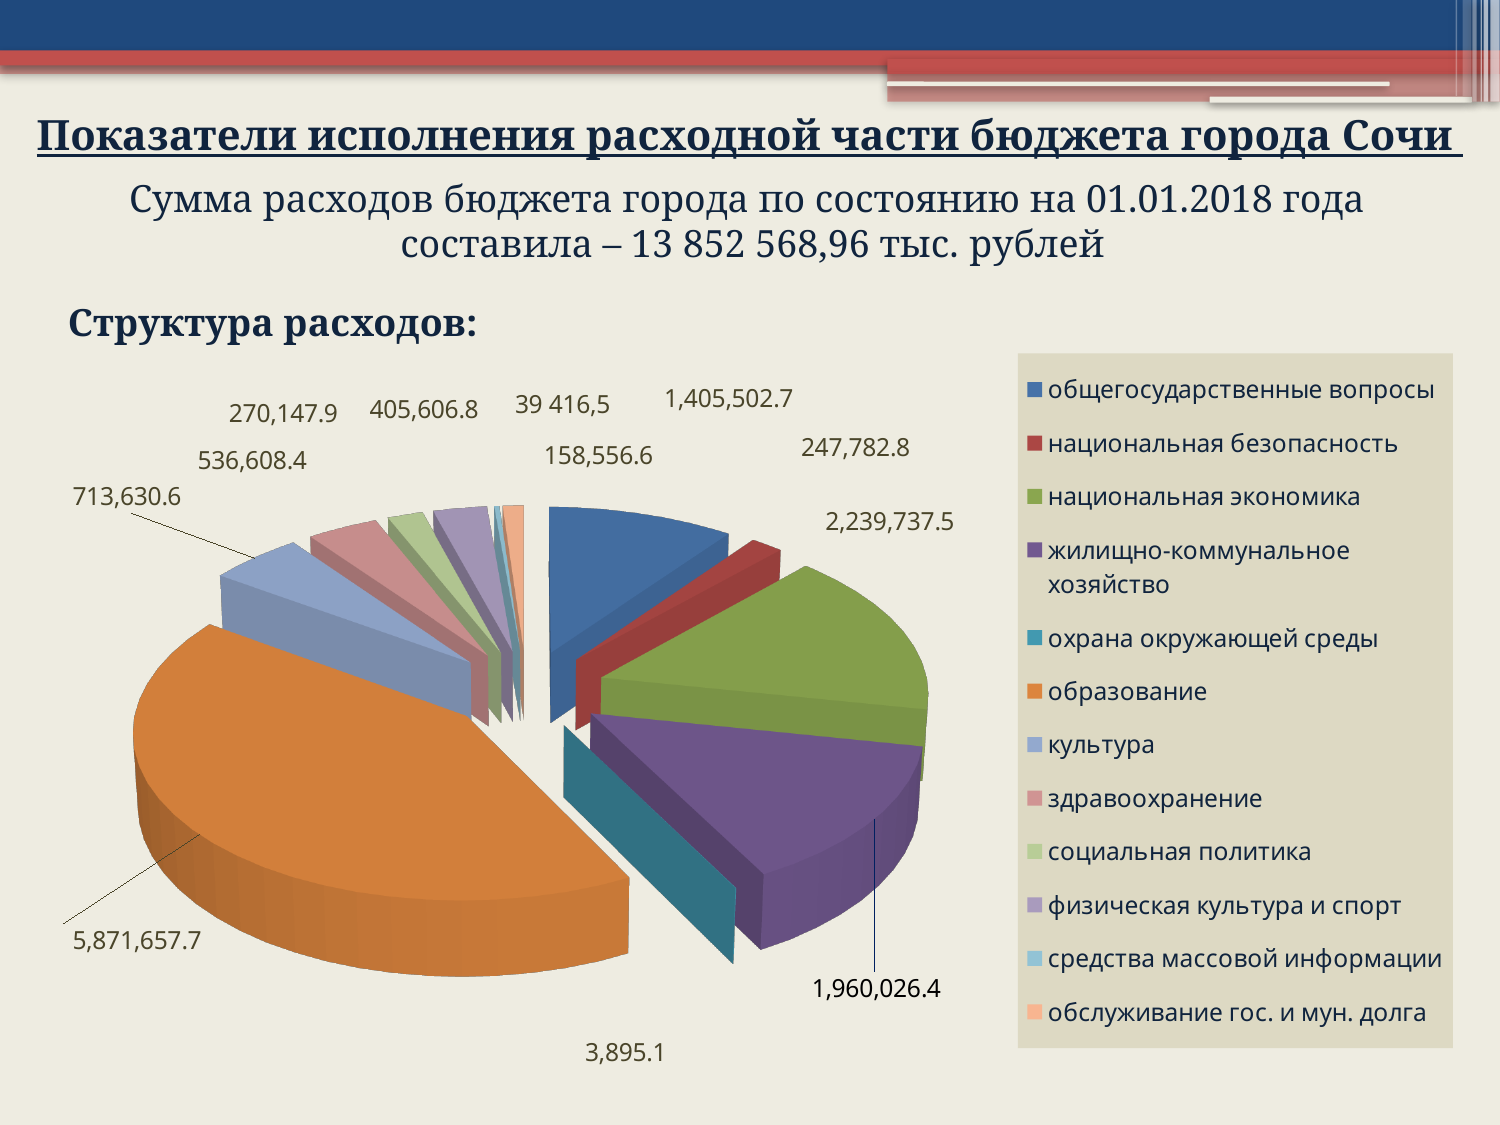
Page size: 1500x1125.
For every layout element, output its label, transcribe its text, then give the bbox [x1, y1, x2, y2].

chart [43, 352, 1462, 1070]
text_box Структура расходов: [53, 291, 546, 349]
text_box Показатели исполнения расходной части бюджета города Сочи [0, 101, 1500, 167]
text_box Сумма расходов бюджета города по состоянию на 01.01.2018 года составила – 13 852 568,96 тыс. рублей [61, 167, 1444, 273]
